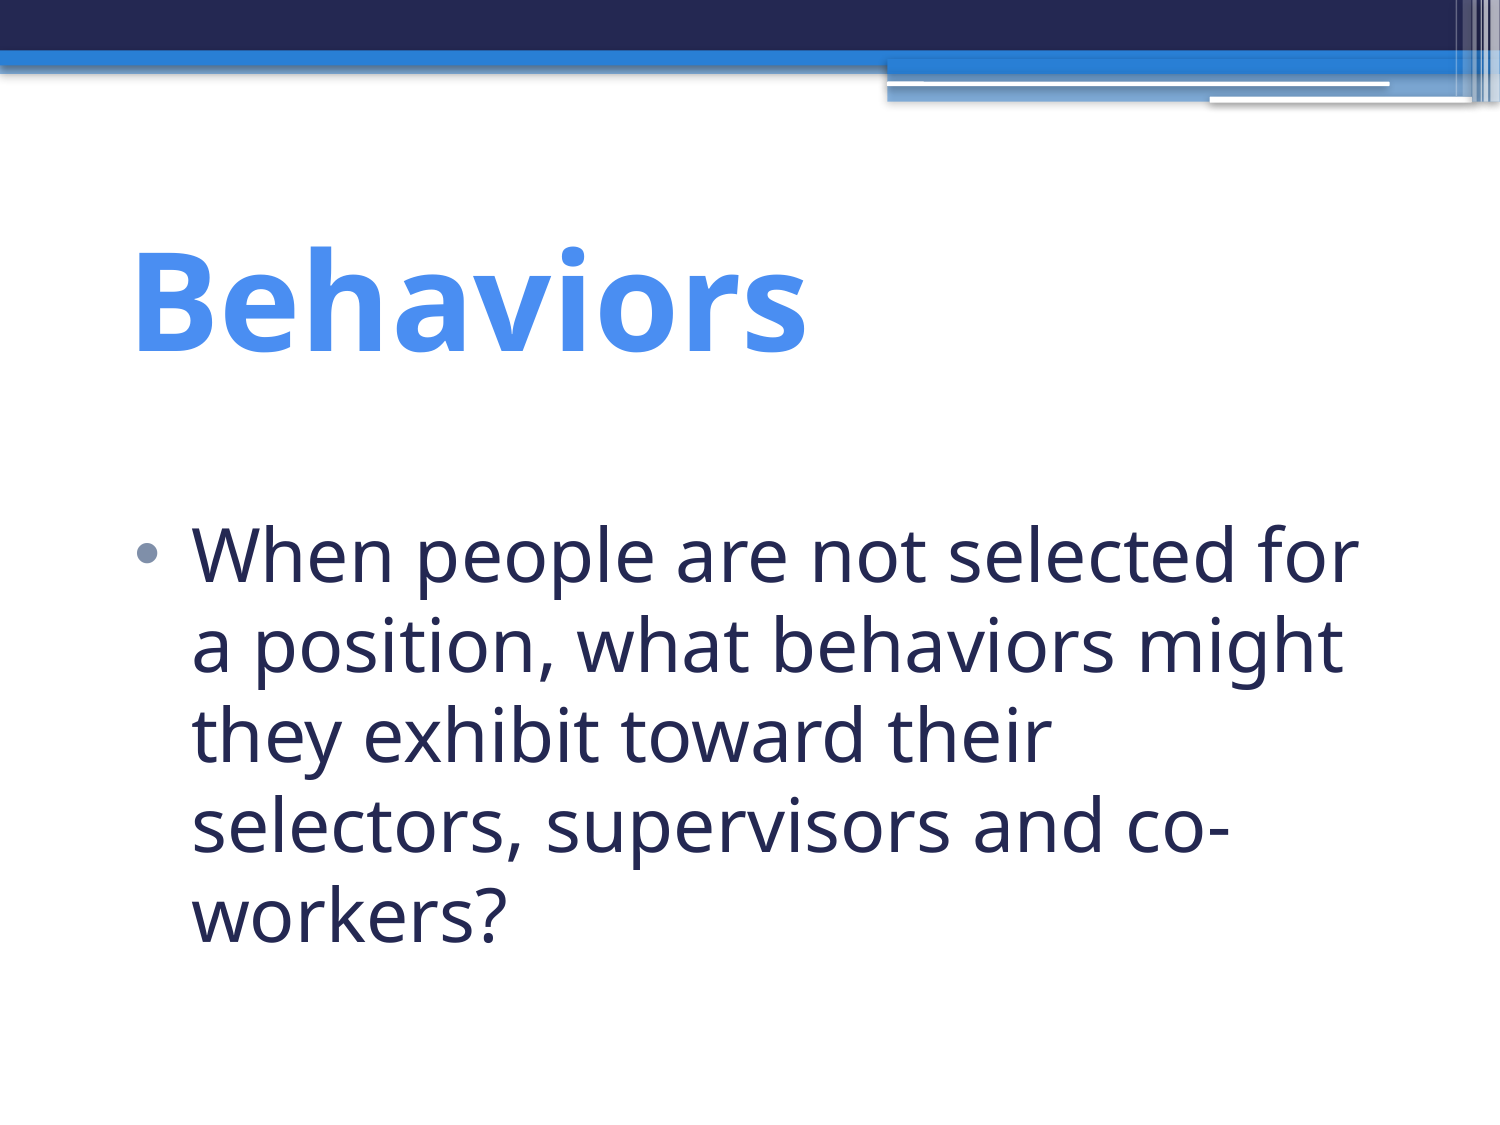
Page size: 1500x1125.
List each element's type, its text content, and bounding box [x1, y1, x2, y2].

list When people are not selected for a position, what behaviors might they exhibit toward their selectors, supervisors and co-workers? [112, 500, 1388, 1025]
title Behaviors [112, 162, 1388, 386]
